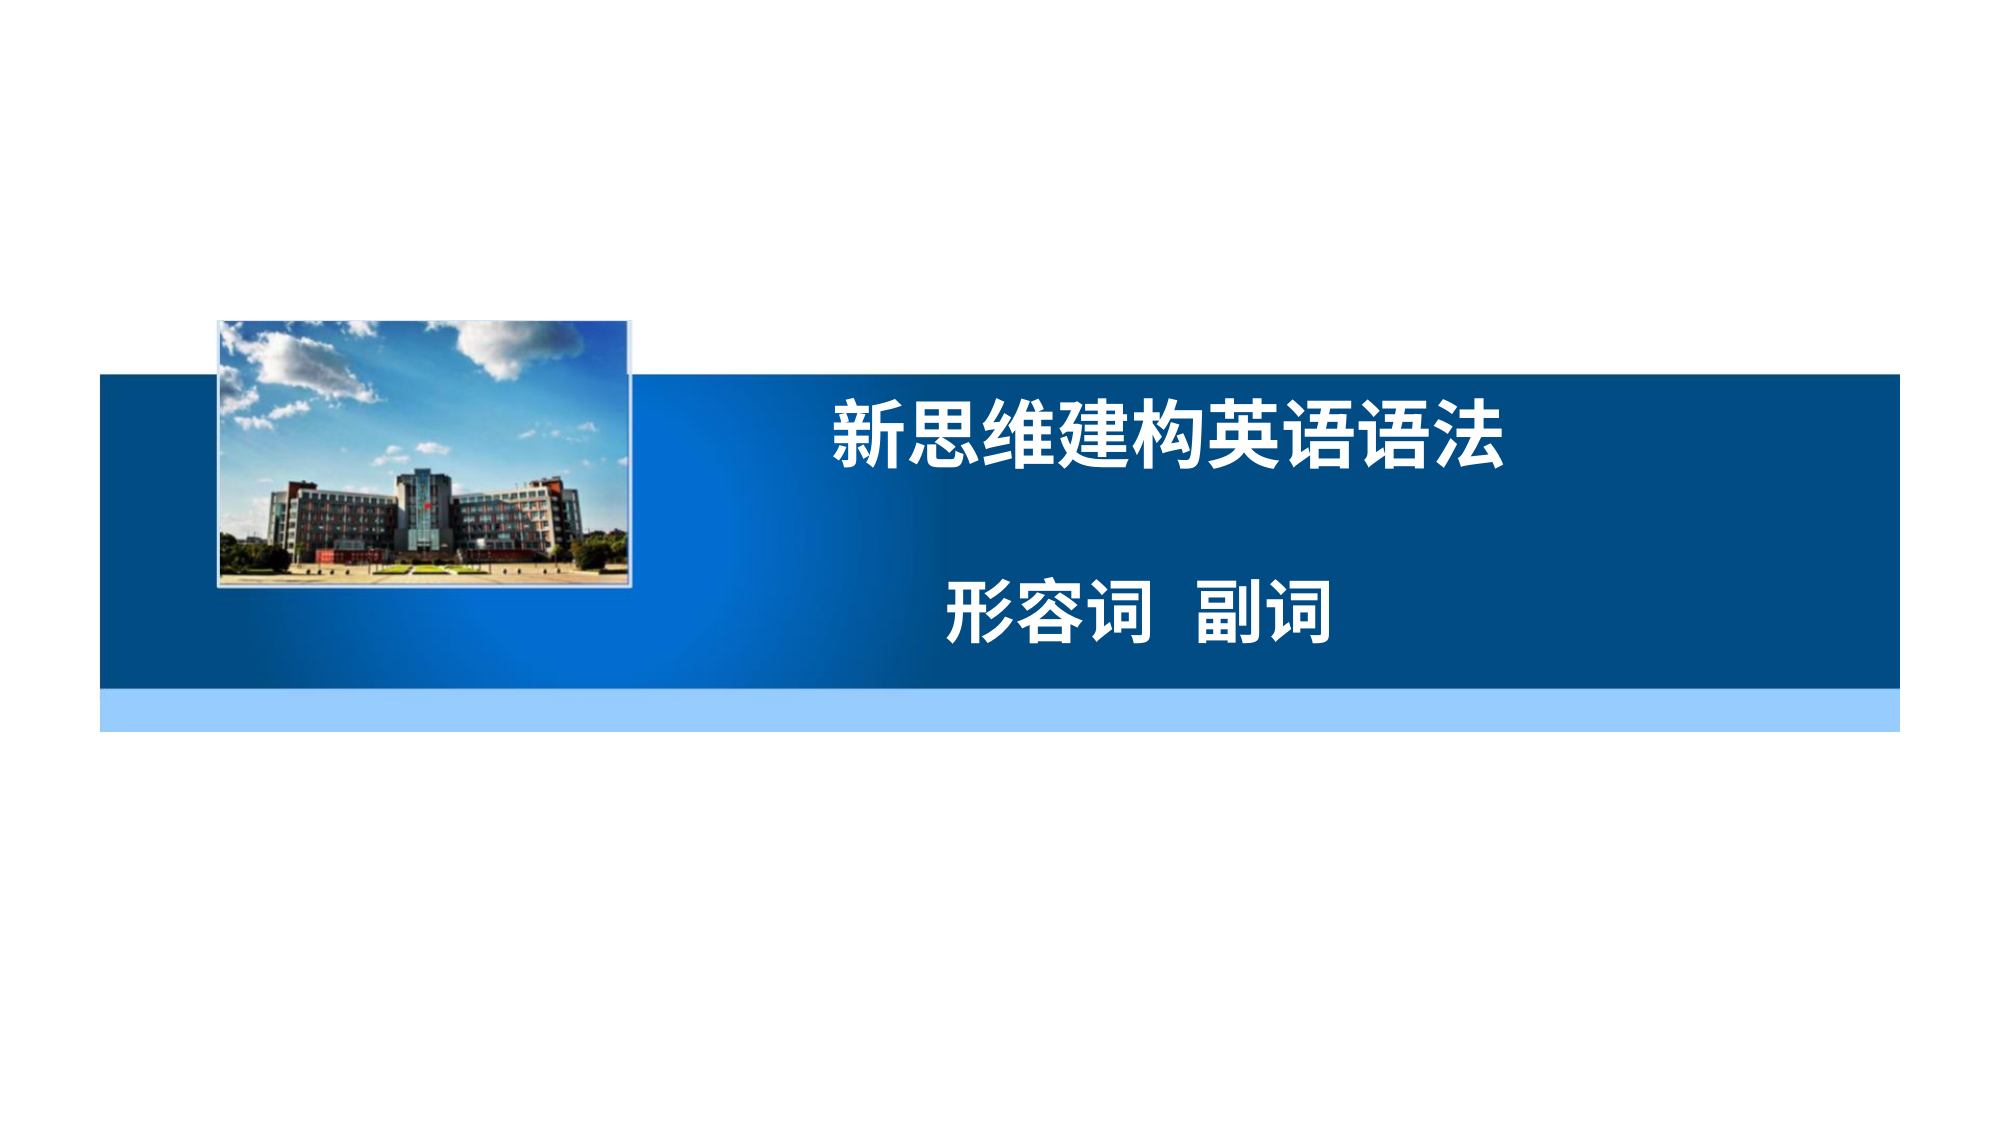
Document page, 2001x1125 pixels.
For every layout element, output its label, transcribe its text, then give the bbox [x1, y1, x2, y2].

text_box 新思维建构英语语法 [831, 378, 1532, 478]
text_box [99, 320, 1900, 732]
text_box 形容词 副词 [945, 558, 1362, 652]
